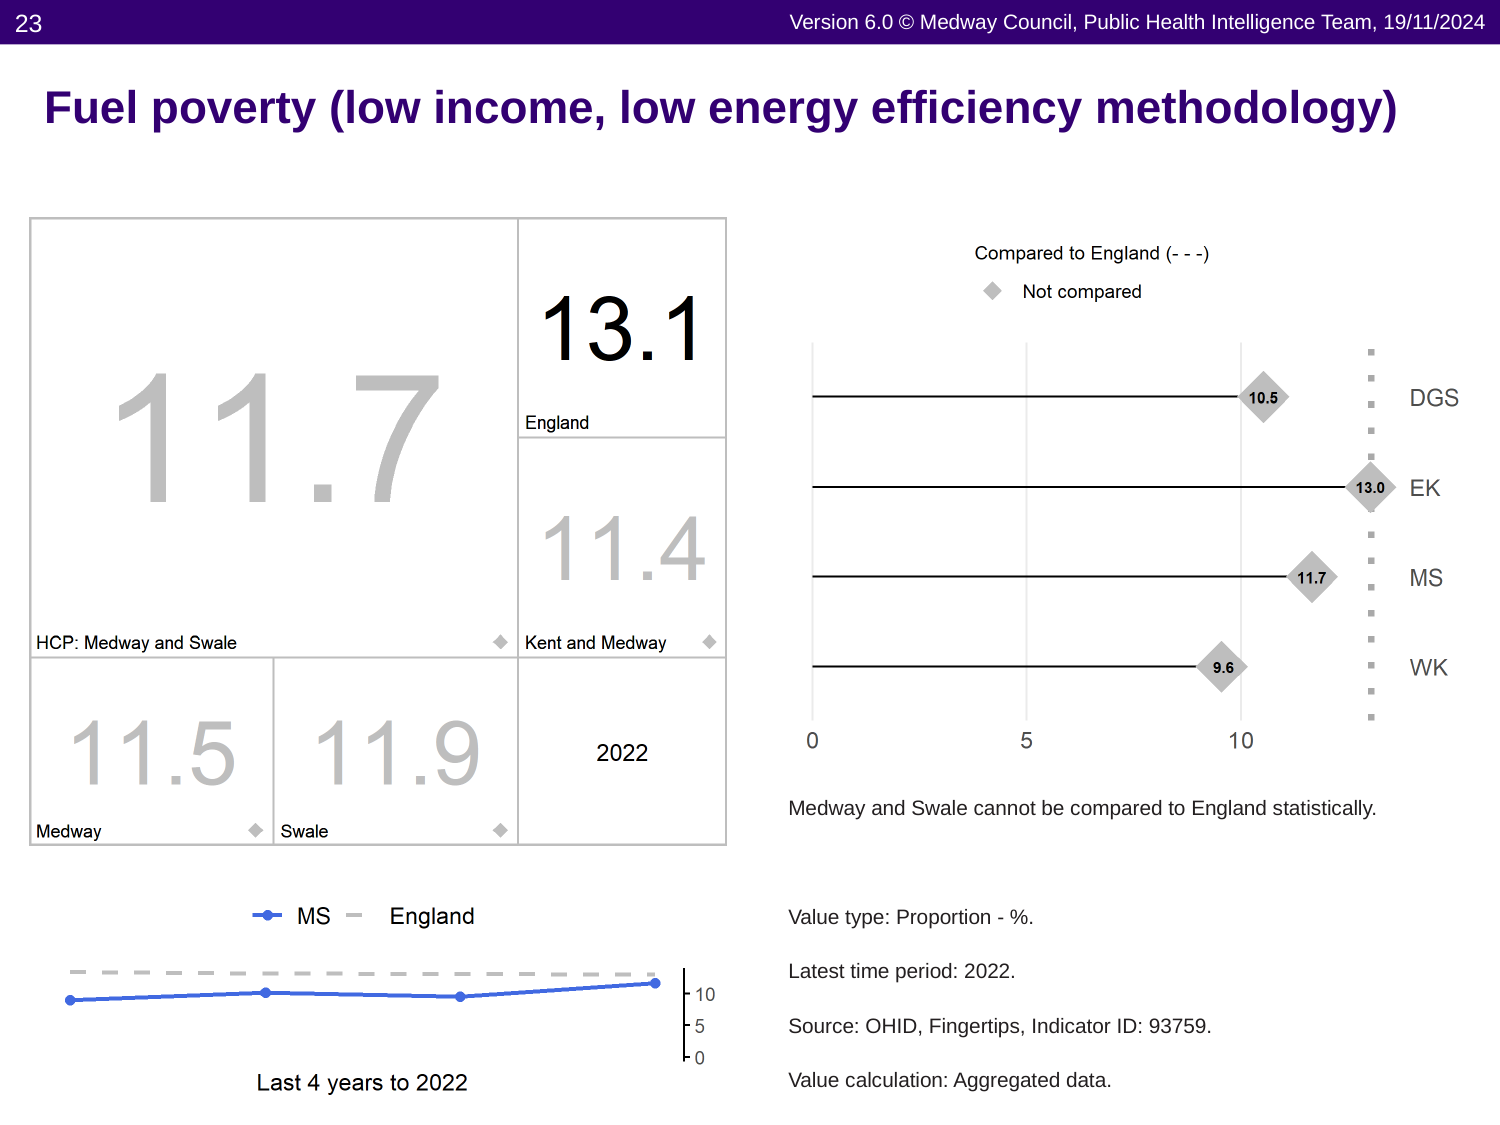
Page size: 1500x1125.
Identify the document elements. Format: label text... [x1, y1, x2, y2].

list 23 [0, 0, 95, 95]
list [29, 217, 727, 846]
picture [29, 874, 727, 1106]
list Medway and Swale cannot be compared to England statistically. Value type: Proportion - %. Latest time period: 2022. Source: OHID, Fingertips, Indicator ID: 93759. Value calculation: Aggregated data. Small area type: Districts & UAs (from Apr 2023). RAG method: None applied. [773, 786, 1483, 1106]
list Version 6.0 © Medway Council, Public Health Intelligence Team, 19/11/2024 [419, 0, 1500, 43]
title Fuel poverty (low income, low energy efficiency methodology) [29, 70, 1471, 138]
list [773, 220, 1471, 764]
